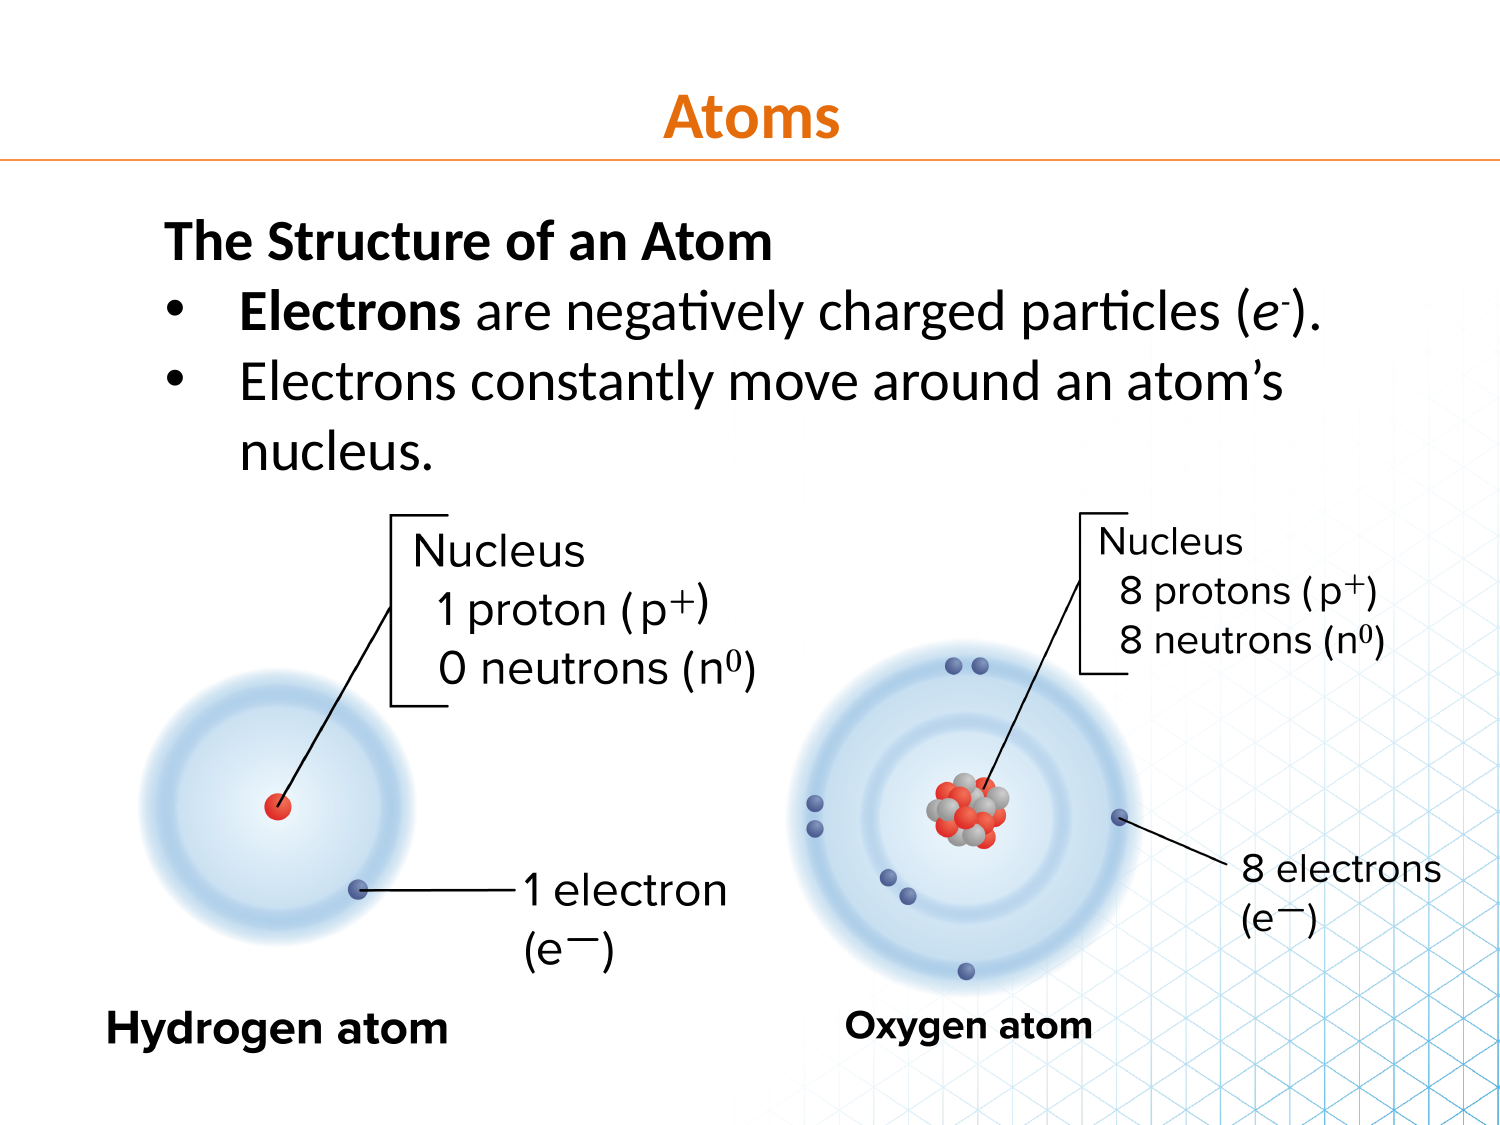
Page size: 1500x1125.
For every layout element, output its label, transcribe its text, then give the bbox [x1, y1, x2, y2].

picture [104, 287, 1500, 1125]
text_box The Structure of an Atom Electrons are negatively charged particles (e-). Electrons constantly move around an atom’s nucleus. [149, 195, 1363, 690]
text_box Atoms [149, 64, 1370, 159]
